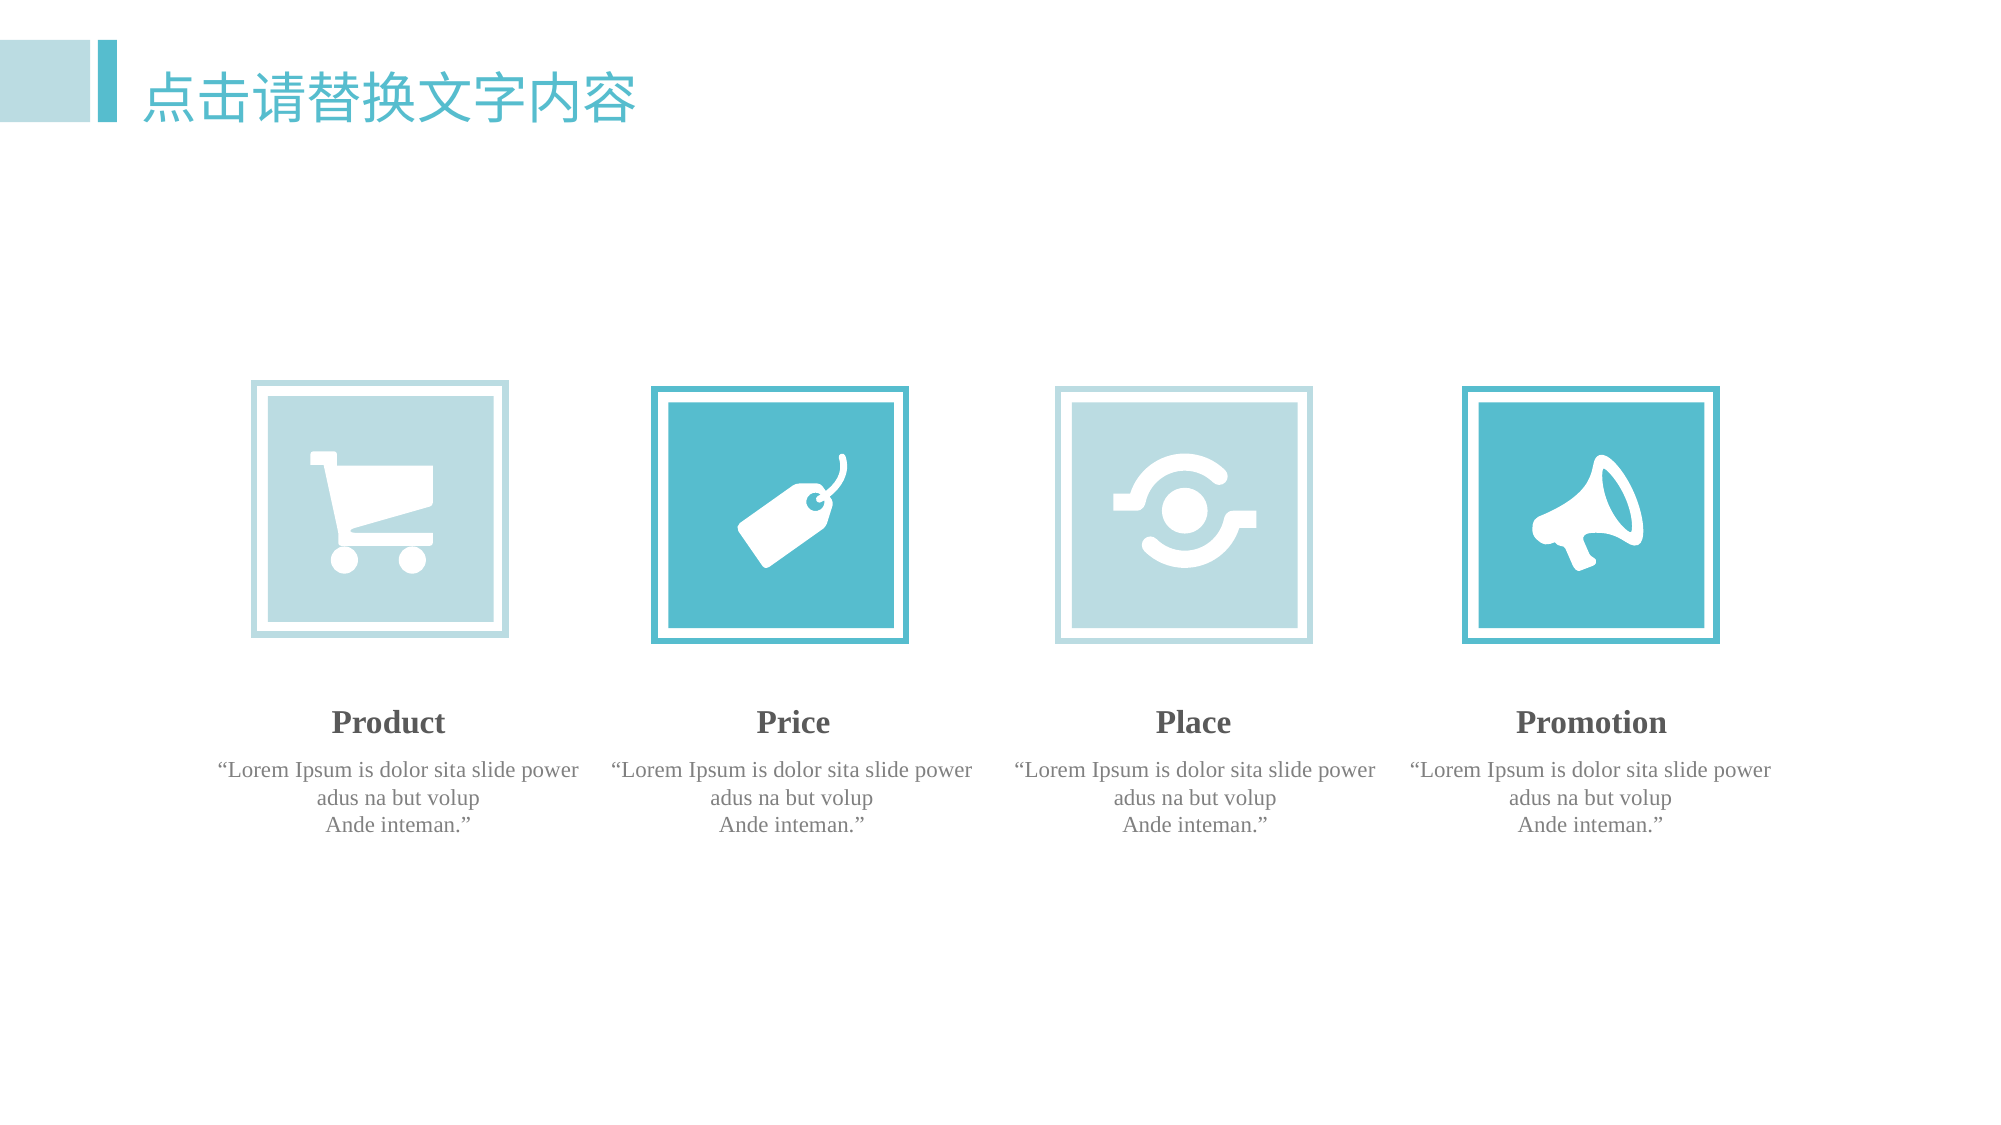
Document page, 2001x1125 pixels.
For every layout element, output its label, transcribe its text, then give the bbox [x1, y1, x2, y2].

text_box Product [316, 693, 461, 747]
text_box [253, 382, 506, 635]
text_box Price [741, 693, 846, 747]
text_box Place [1140, 693, 1247, 747]
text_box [1057, 389, 1310, 641]
text_box [0, 39, 91, 123]
text_box “Lorem Ipsum is dolor sita slide power adus na but volup Ande inteman.” [191, 747, 585, 845]
text_box Promotion [1501, 693, 1683, 747]
text_box “Lorem Ipsum is dolor sita slide power adus na but volup Ande inteman.” [1383, 747, 1798, 845]
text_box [654, 389, 907, 641]
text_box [1464, 389, 1717, 641]
text_box “Lorem Ipsum is dolor sita slide power adus na but volup Ande inteman.” [585, 747, 988, 845]
text_box 点击请替换文字内容 [126, 22, 654, 137]
text_box “Lorem Ipsum is dolor sita slide power adus na but volup Ande inteman.” [988, 747, 1383, 845]
text_box [97, 39, 118, 123]
